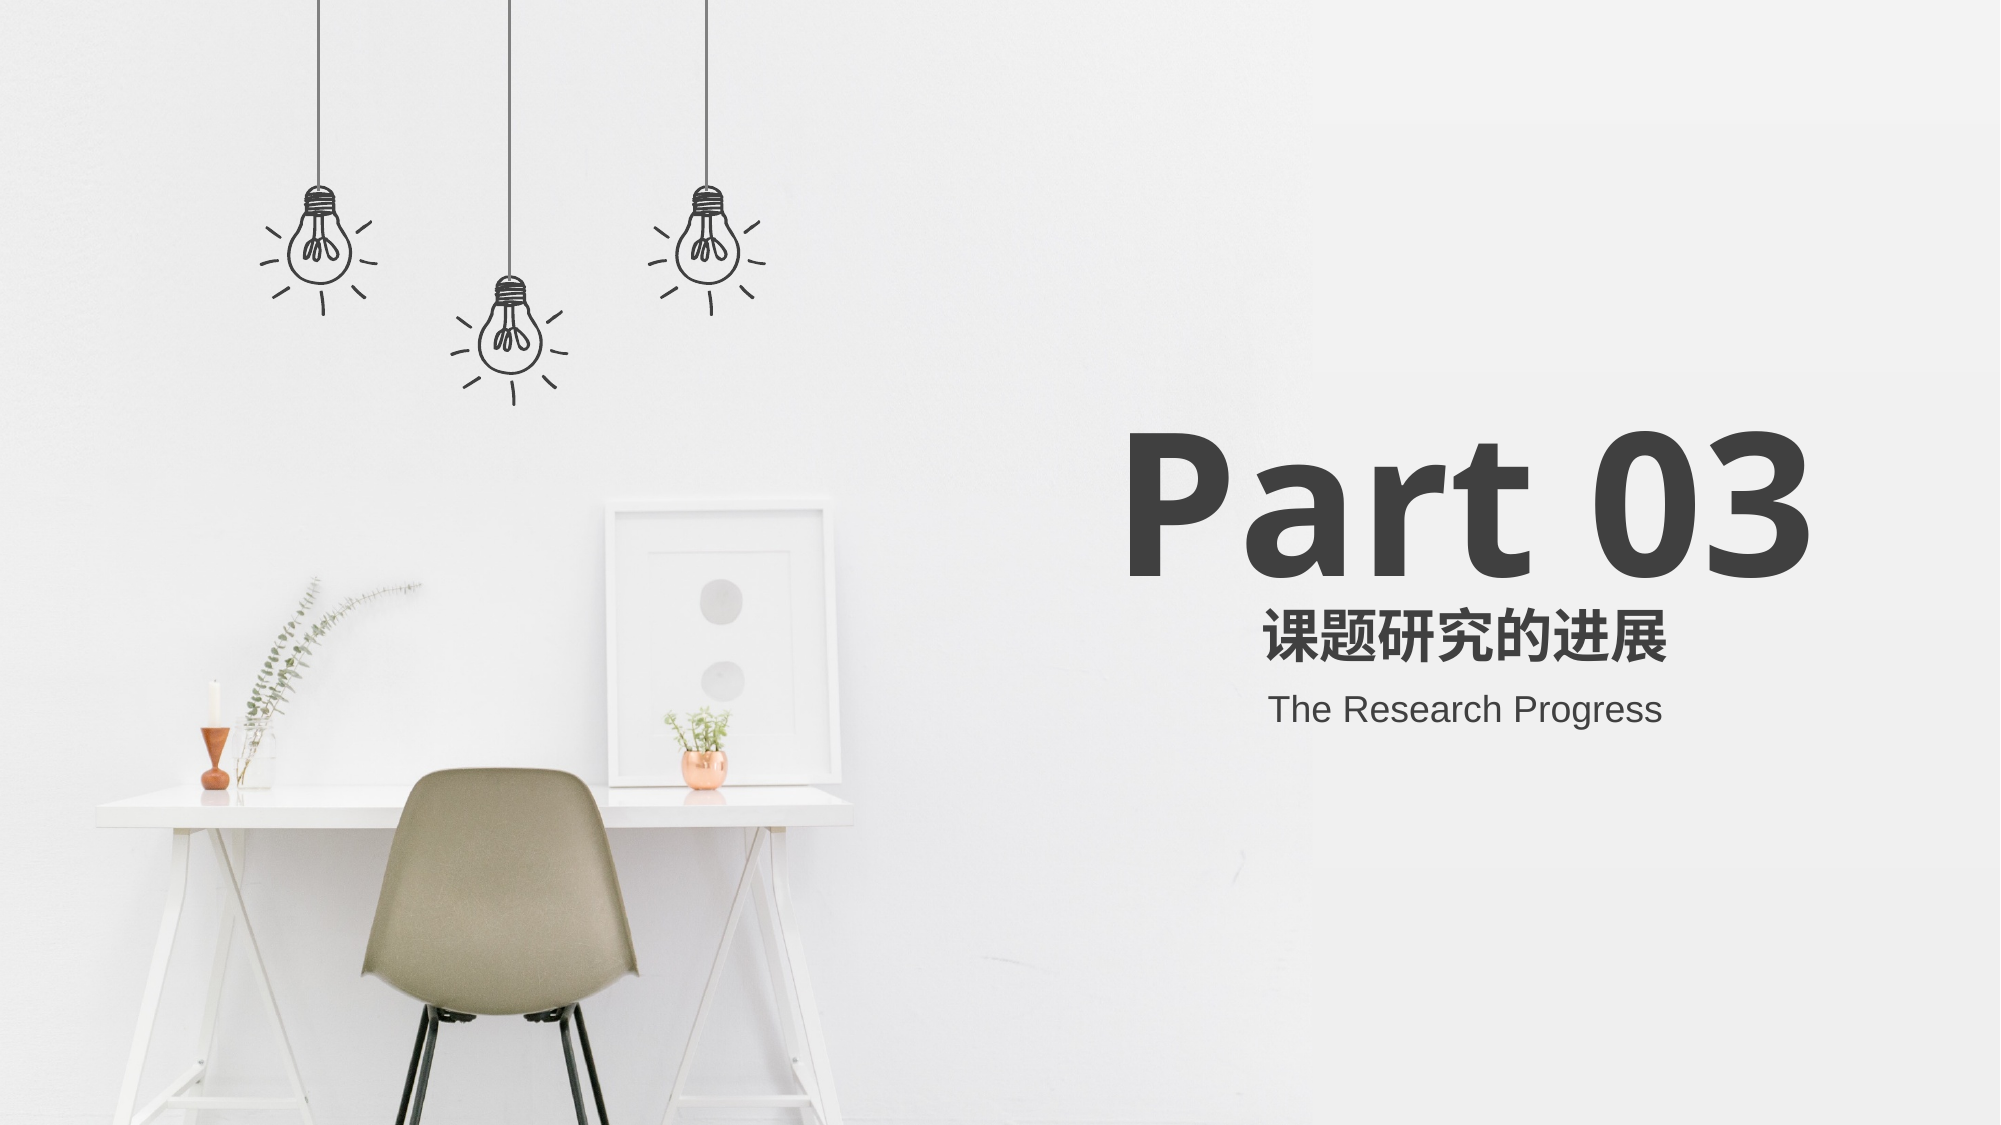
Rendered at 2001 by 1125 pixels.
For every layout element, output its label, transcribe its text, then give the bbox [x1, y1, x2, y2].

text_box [0, 0, 1313, 1125]
text_box 课题研究的进展 [1313, 592, 1873, 677]
text_box The Research Progress [1313, 677, 1878, 738]
text_box Part 03 [1313, 368, 1974, 624]
